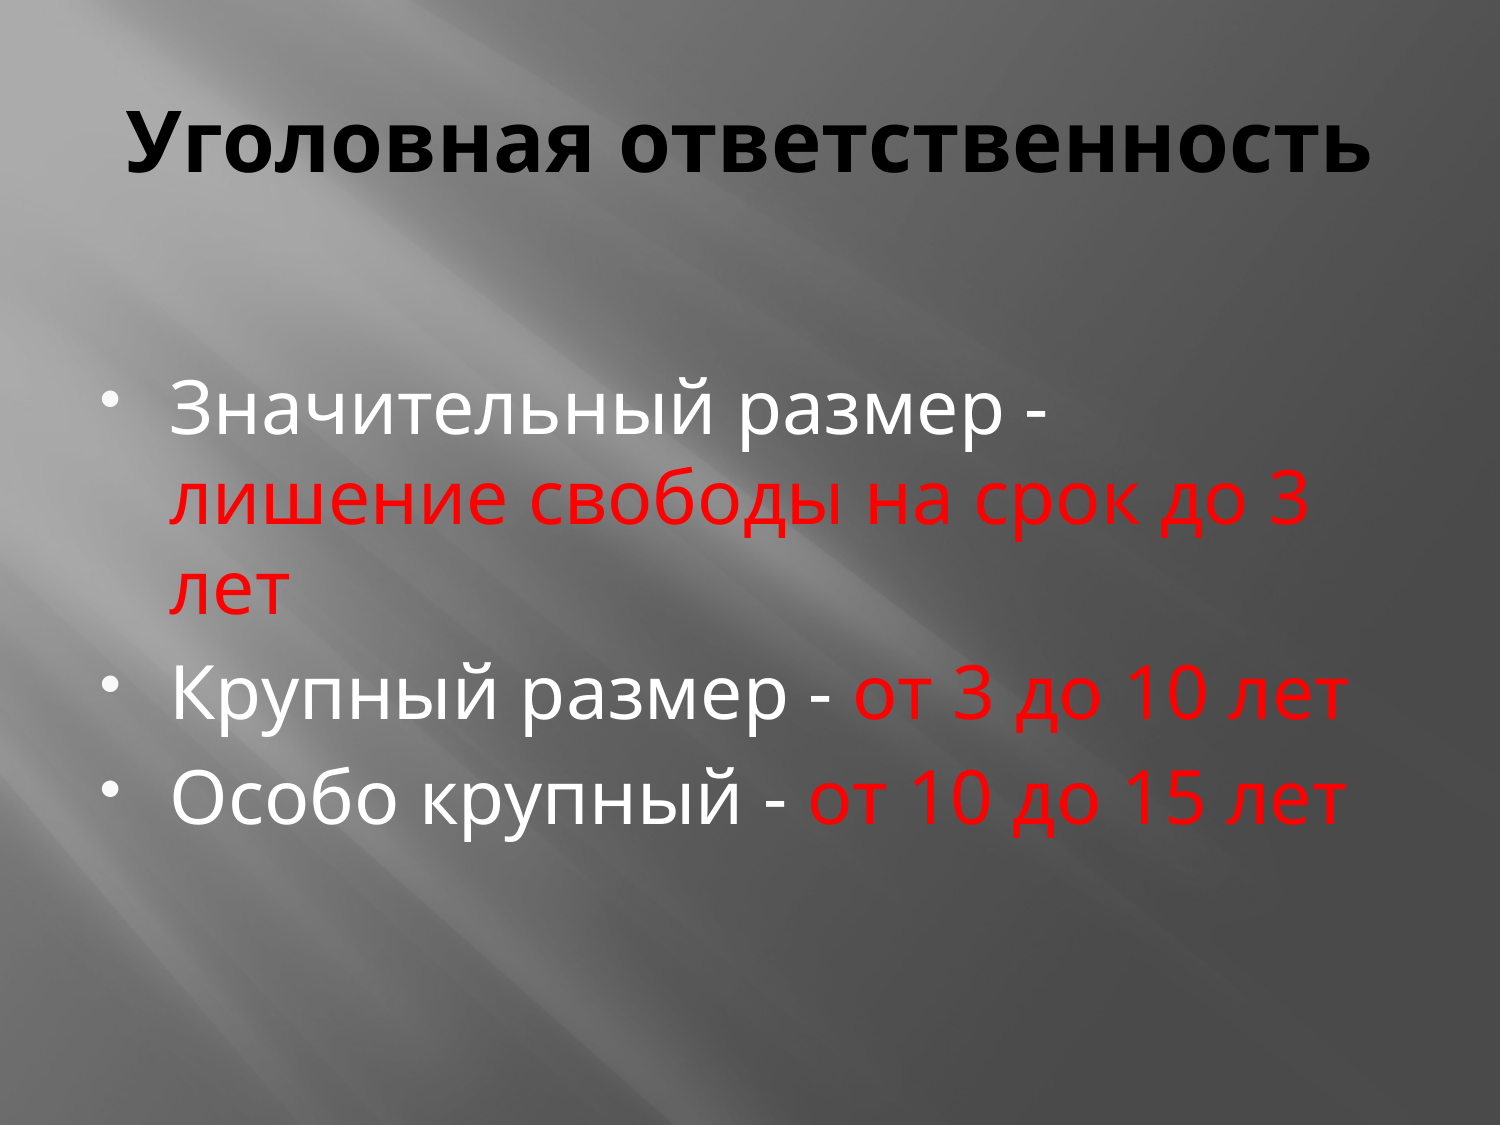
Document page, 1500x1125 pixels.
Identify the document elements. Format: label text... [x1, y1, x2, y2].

title Уголовная ответственность [75, 45, 1425, 233]
list Значительный размер - лишение свободы на срок до 3 лет Крупный размер - от 3 до 10 лет Особо крупный - от 10 до 15 лет [64, 352, 1415, 1125]
